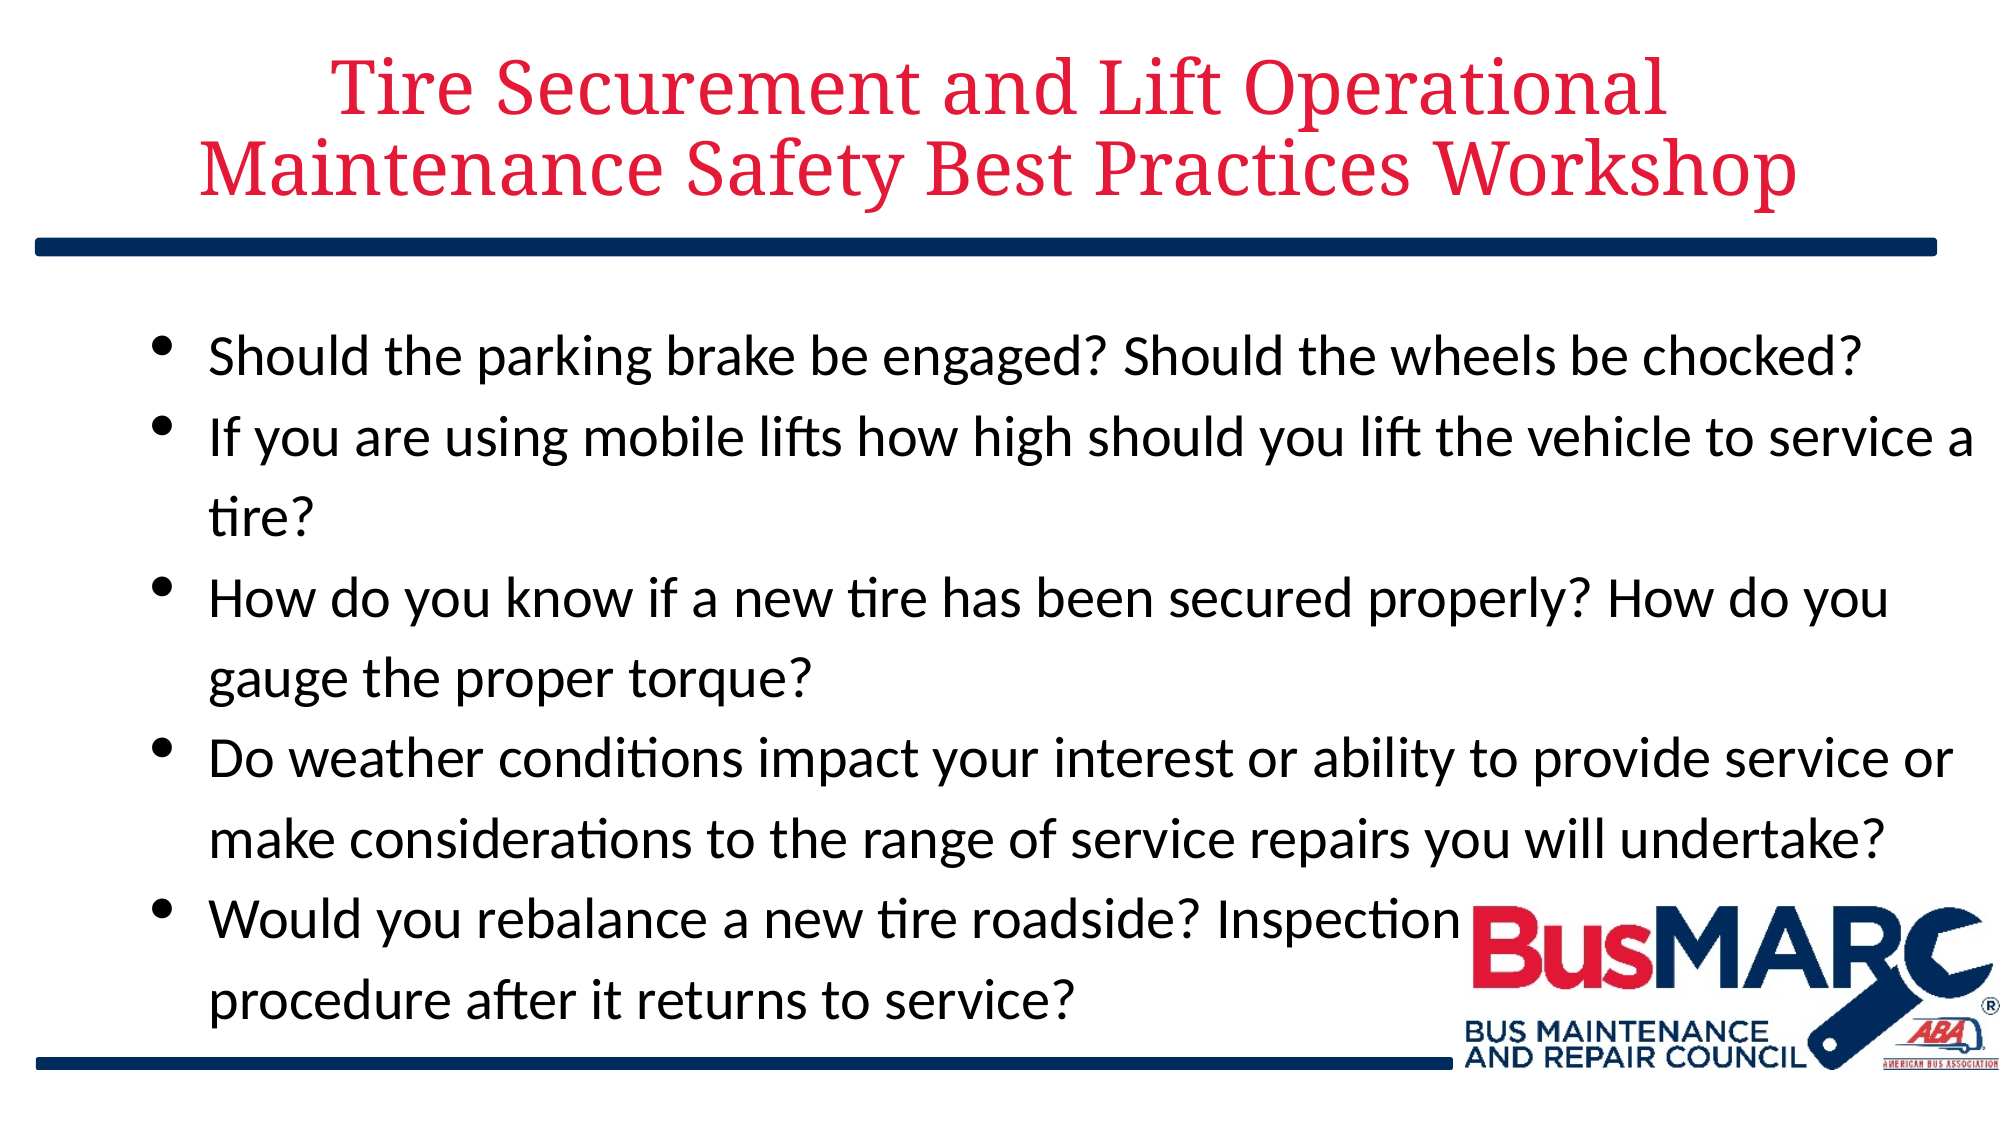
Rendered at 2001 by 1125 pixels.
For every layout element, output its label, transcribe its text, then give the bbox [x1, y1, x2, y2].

title Tire Securement and Lift Operational Maintenance Safety Best Practices Workshop [137, 21, 1863, 237]
list Should the parking brake be engaged? Should the wheels be chocked? If you are using mobile lifts how high should you lift the vehicle to service a tire? How do you know if a new tire has been secured properly? How do you gauge the proper torque? Do weather conditions impact your interest or ability to provide service or make considerations to the range of service repairs you will undertake? Would you rebalance a new tire roadside? Inspection procedure after it returns to service? [137, 299, 2000, 1014]
picture [1464, 905, 2000, 1071]
text_box [34, 1055, 1455, 1072]
text_box [34, 237, 1938, 257]
